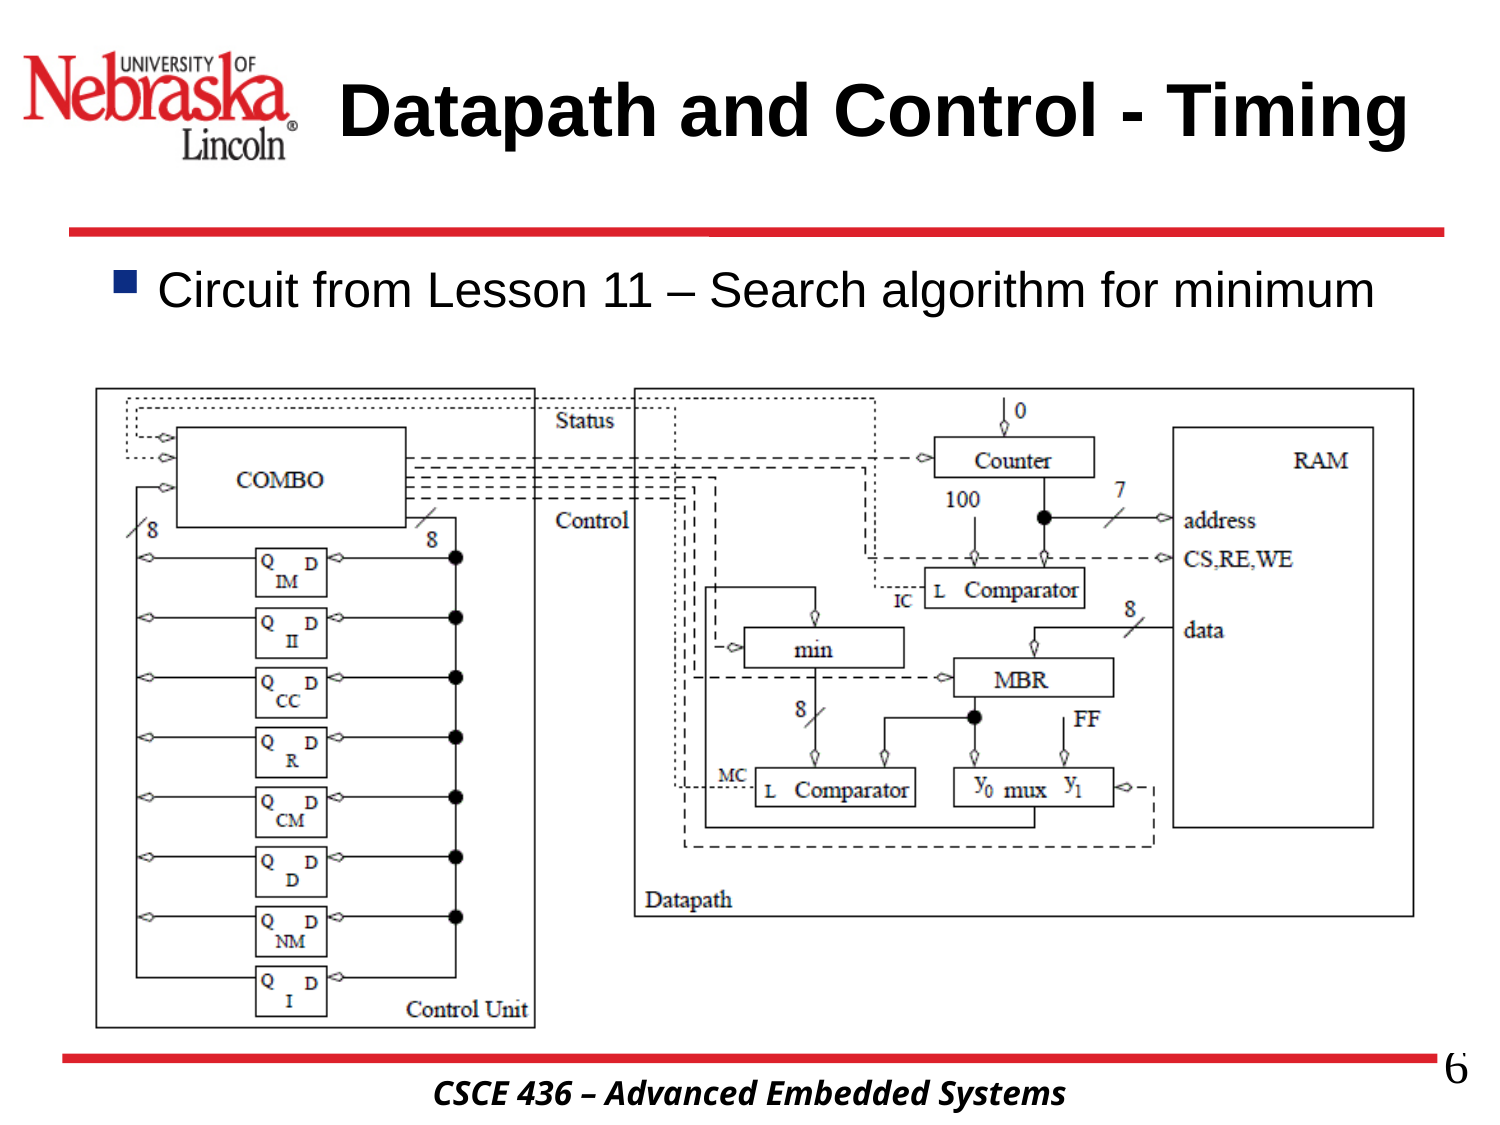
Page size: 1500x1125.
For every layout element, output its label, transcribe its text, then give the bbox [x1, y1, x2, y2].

list Circuit from Lesson 11 – Search algorithm for minimum [95, 249, 1430, 371]
slide_number 6 [1133, 1025, 1484, 1105]
title Datapath and Control - Timing [313, 12, 1427, 201]
picture [1, 32, 313, 181]
picture [70, 372, 1472, 1054]
